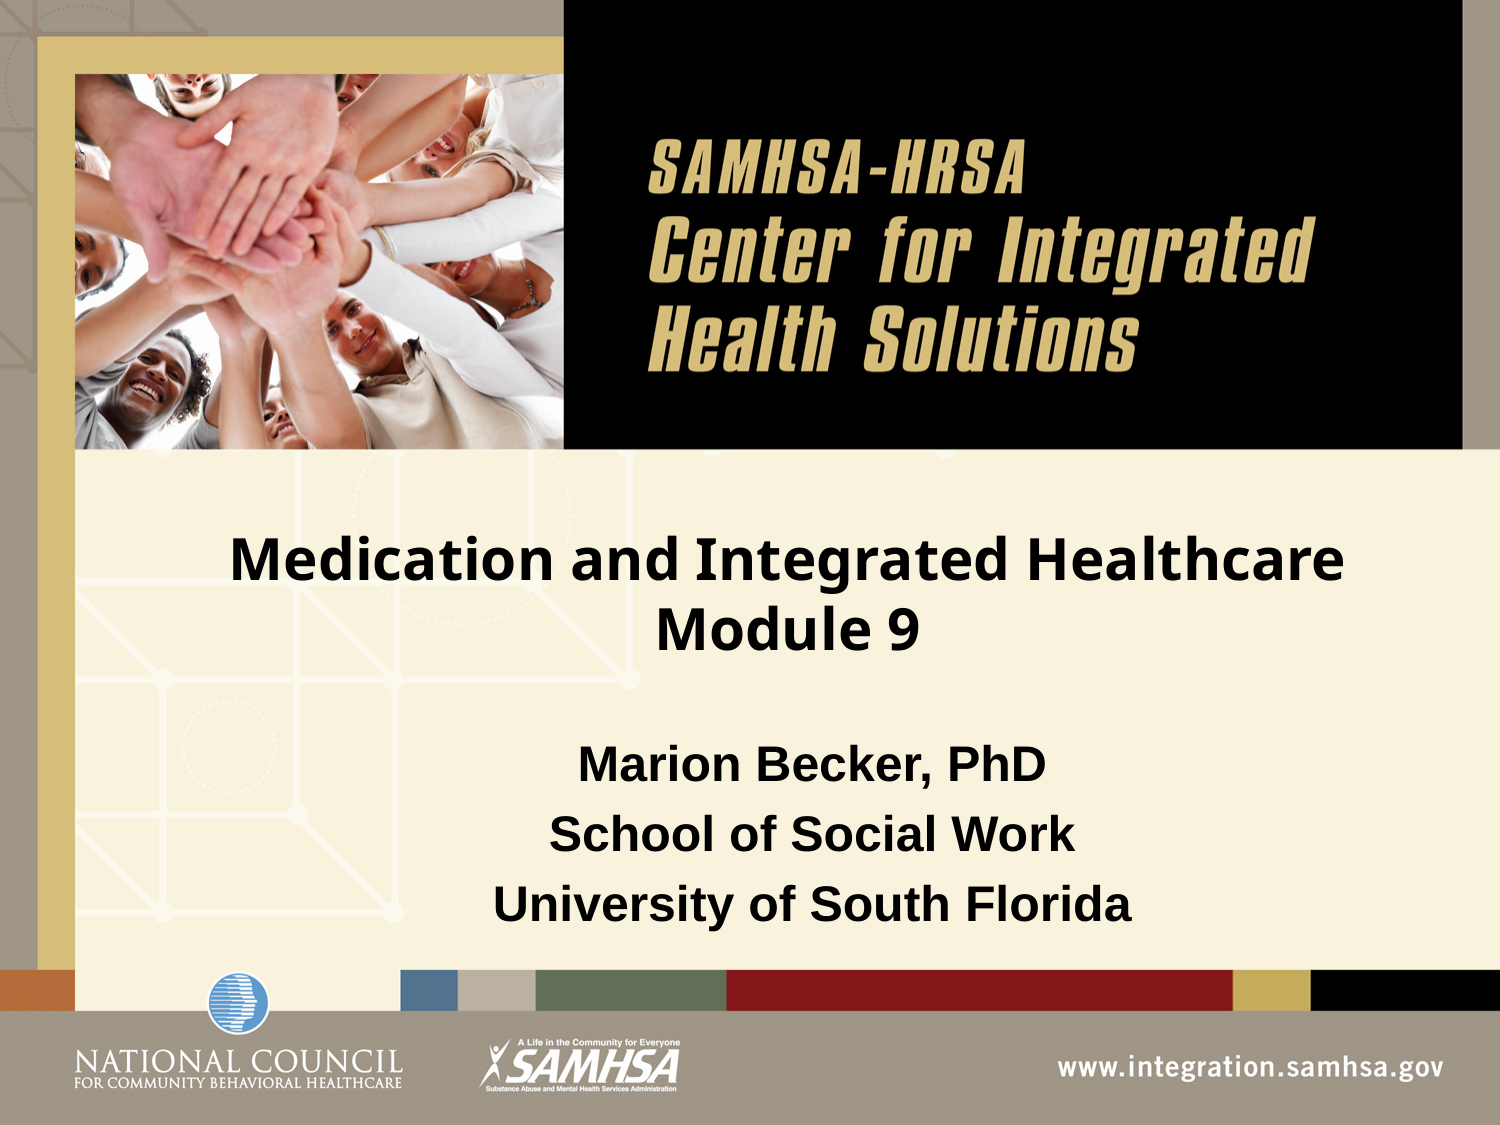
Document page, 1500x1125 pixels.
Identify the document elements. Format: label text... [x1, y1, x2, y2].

picture [0, 0, 1500, 1125]
subtitle Marion Becker, PhD School of Social Work University of South Florida [287, 712, 1338, 950]
title Medication and Integrated Healthcare Module 9 [150, 450, 1425, 725]
